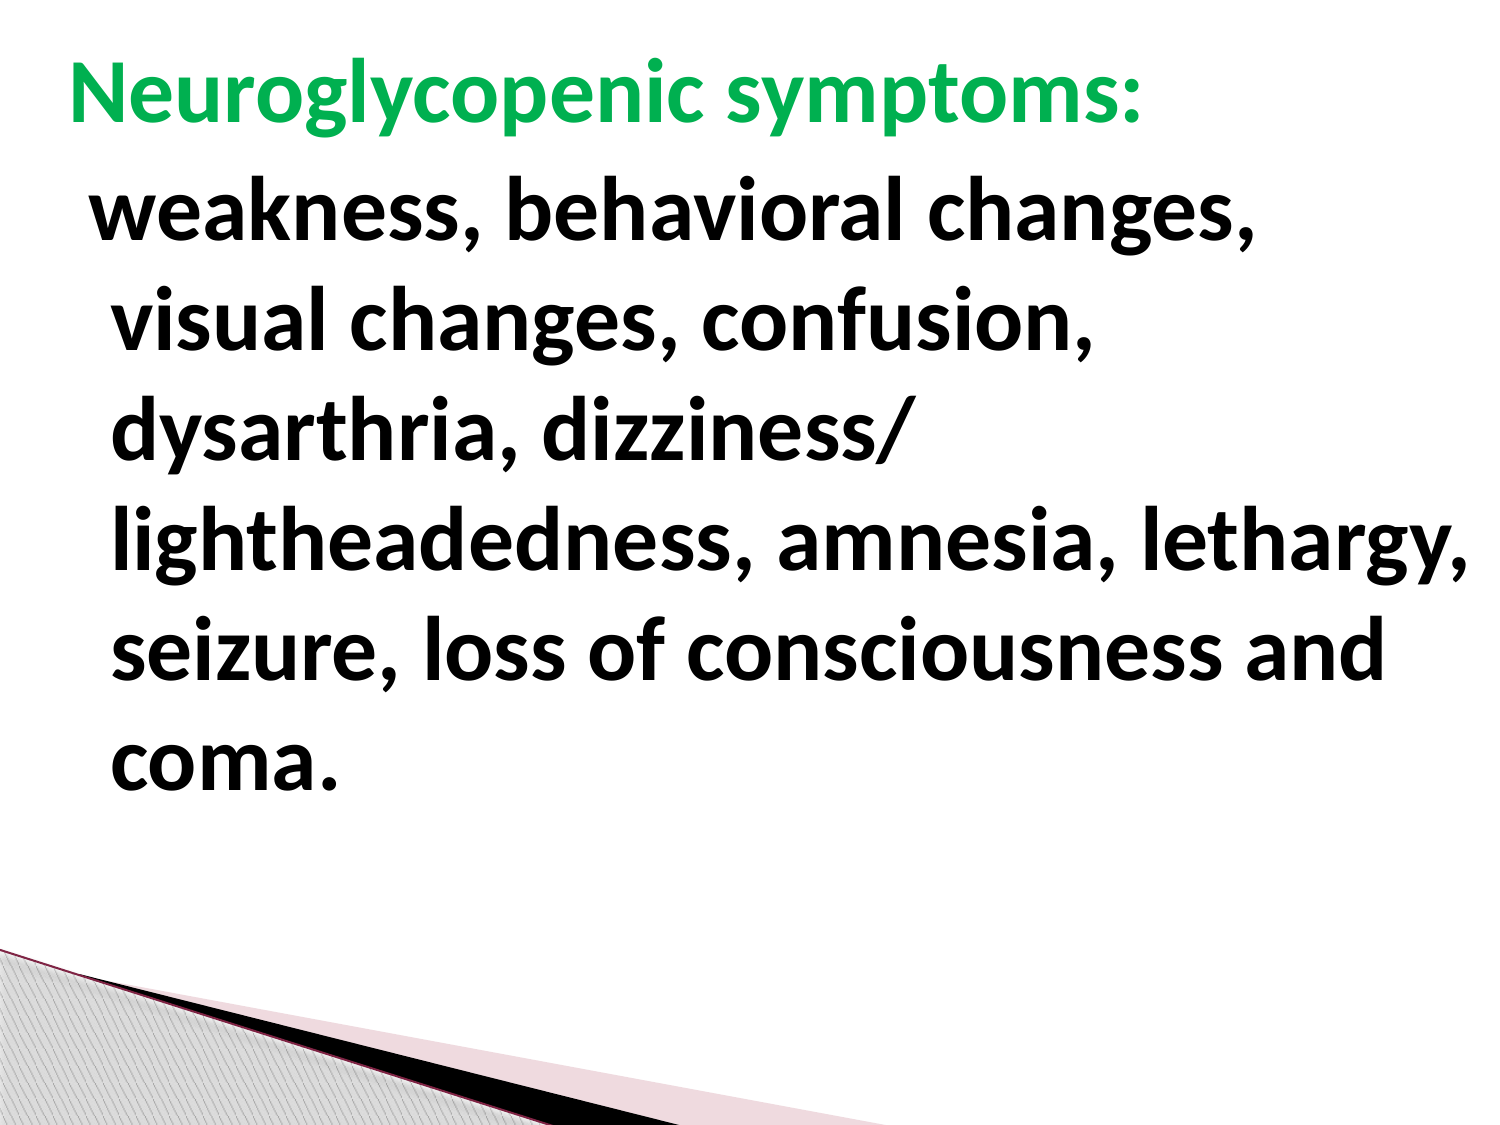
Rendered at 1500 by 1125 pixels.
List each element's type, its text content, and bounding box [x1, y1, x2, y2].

list Neuroglycopenic symptoms: weakness, behavioral changes, visual changes, confusion, dysarthria, dizziness/ lightheadedness, amnesia, lethargy, seizure, loss of consciousness and coma. [34, 23, 1500, 1032]
